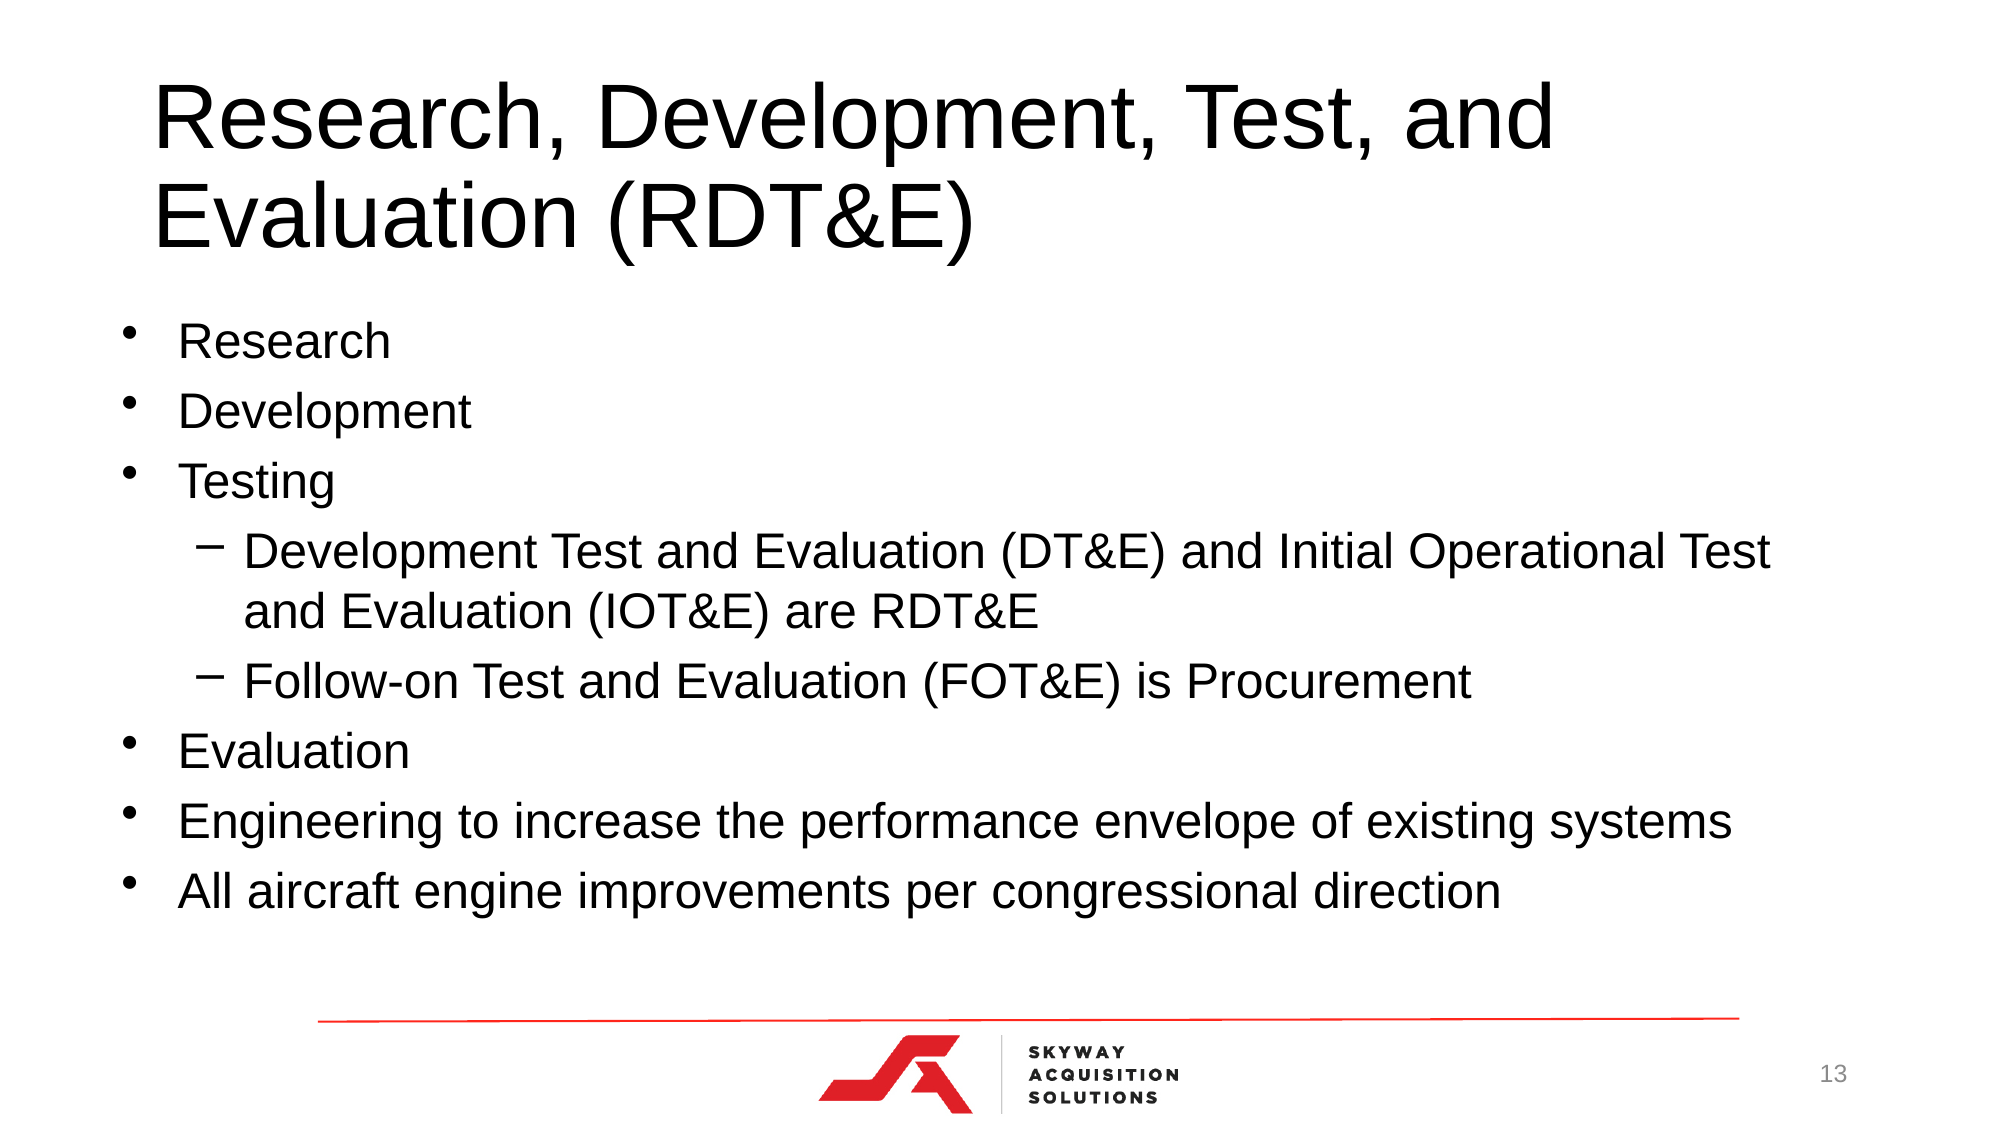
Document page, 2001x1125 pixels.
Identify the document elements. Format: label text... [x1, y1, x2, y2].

text_box Research Development Testing Development Test and Evaluation (DT&E) and Initial Operational Test and Evaluation (IOT&E) are RDT&E Follow-on Test and Evaluation (FOT&E) is Procurement Evaluation Engineering to increase the performance envelope of existing systems All aircraft engine improvements per congressional direction [106, 301, 1832, 997]
slide_number 13 [1412, 1042, 1863, 1103]
picture [813, 1021, 1187, 1122]
title Research, Development, Test, and Evaluation (RDT&E) [137, 59, 1964, 278]
